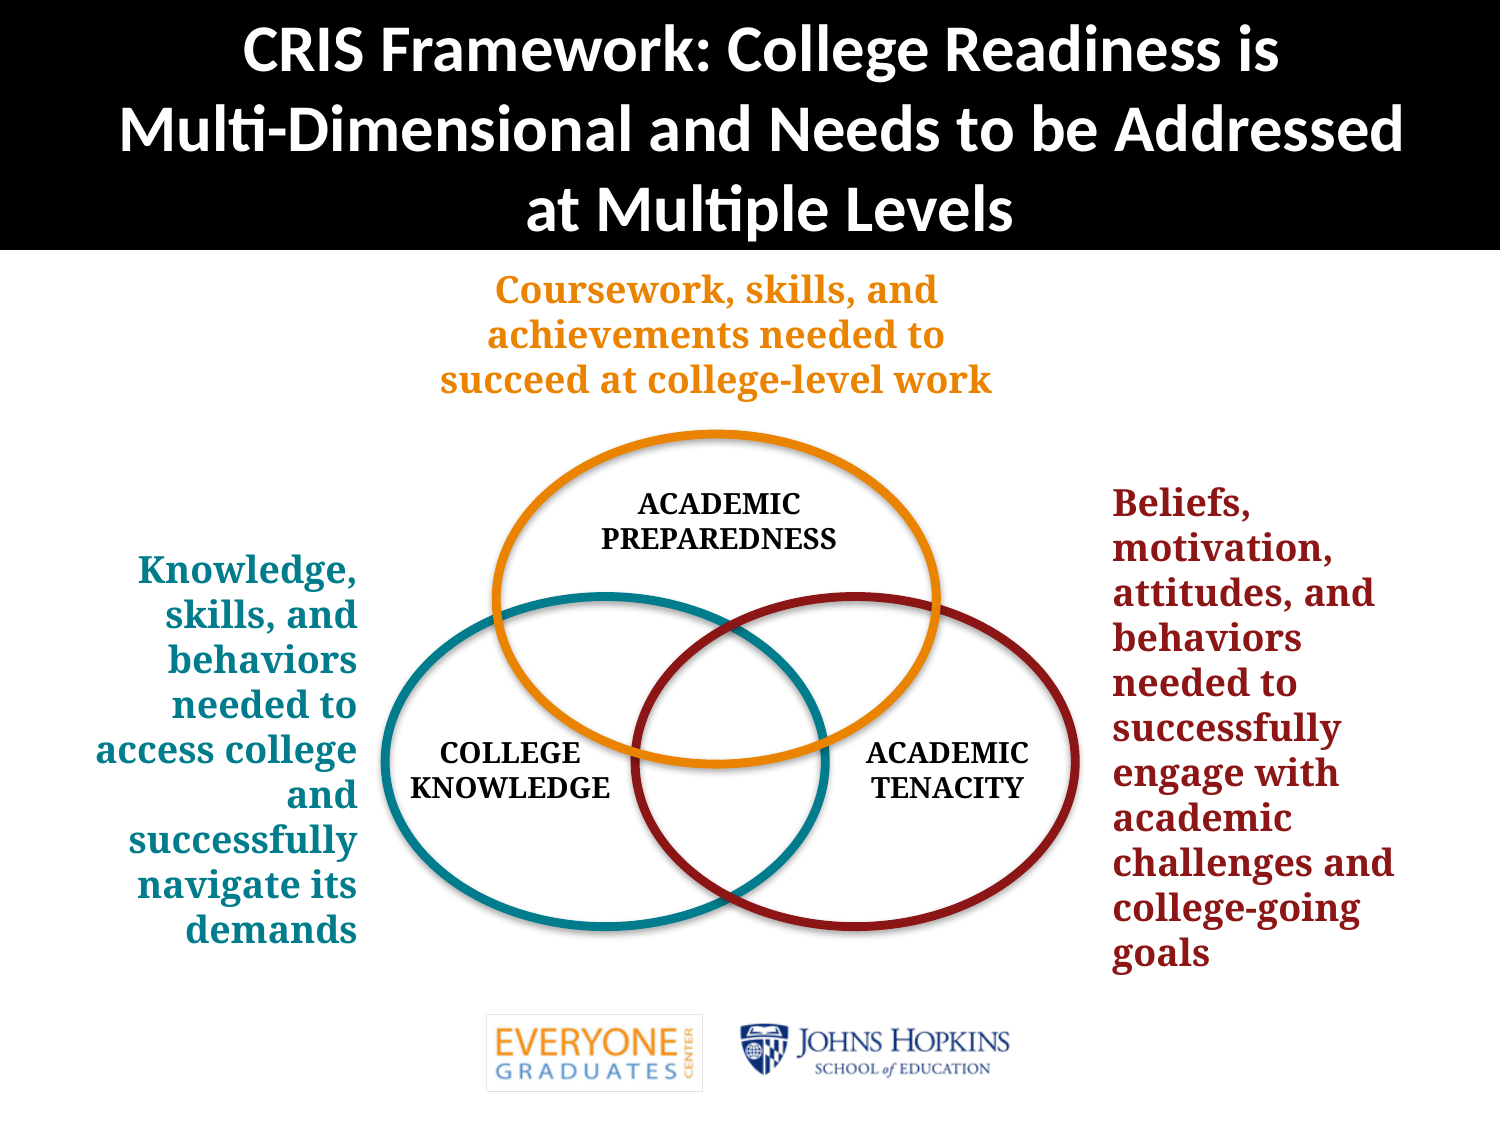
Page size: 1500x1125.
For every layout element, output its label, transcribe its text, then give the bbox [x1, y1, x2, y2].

text_box Beliefs, motivation, attitudes, and behaviors needed to successfully engage with academic challenges and college-going goals [1097, 471, 1423, 982]
title CRIS Framework: College Readiness is Multi-Dimensional and Needs to be Addressed at Multiple Levels [46, 12, 1494, 238]
picture [452, 972, 1060, 1125]
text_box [384, 433, 1086, 927]
text_box Coursework, skills, and achievements needed to succeed at college-level work [397, 259, 1036, 409]
text_box Knowledge, skills, and behaviors needed to access college and successfully navigate its demands [60, 538, 373, 958]
